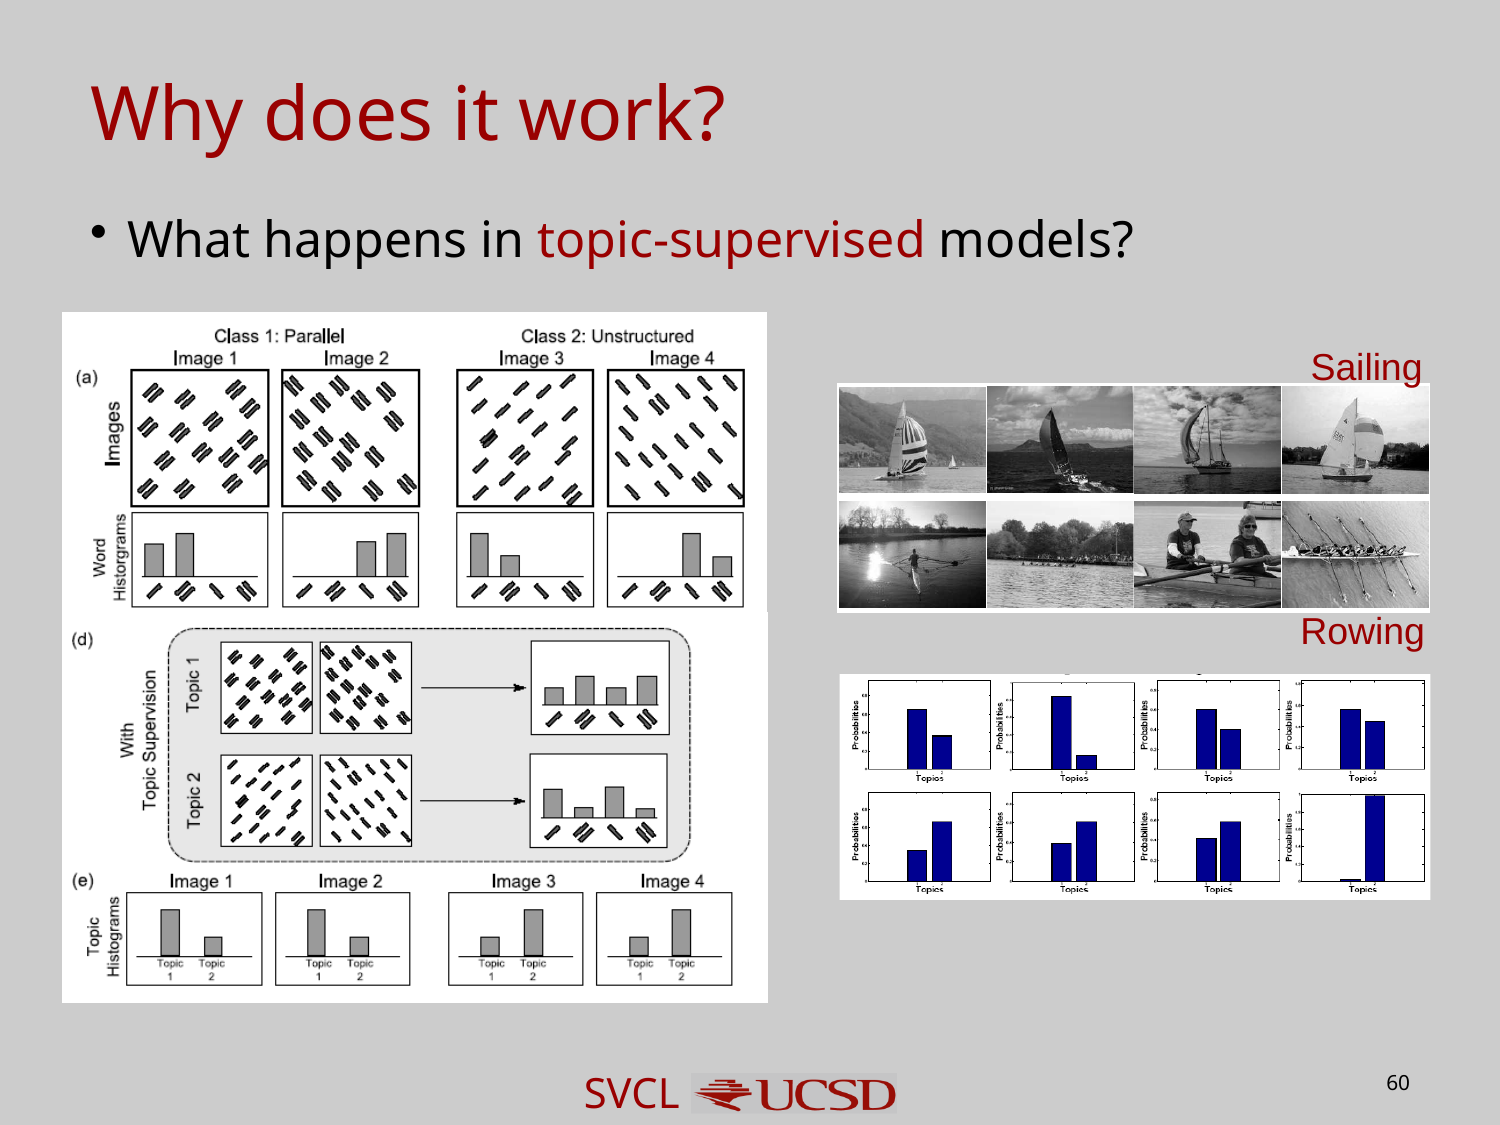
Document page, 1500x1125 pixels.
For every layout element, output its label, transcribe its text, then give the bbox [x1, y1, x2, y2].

title Why does it work? [74, 44, 1426, 176]
text_box Sailing [1187, 335, 1438, 396]
picture [837, 382, 1431, 613]
picture [691, 1073, 897, 1114]
picture [839, 674, 1431, 901]
text_box Rowing [1189, 599, 1440, 660]
picture [62, 312, 768, 1003]
slide_number 60 [1074, 1062, 1426, 1103]
list What happens in topic-supervised models? [74, 199, 1426, 1038]
